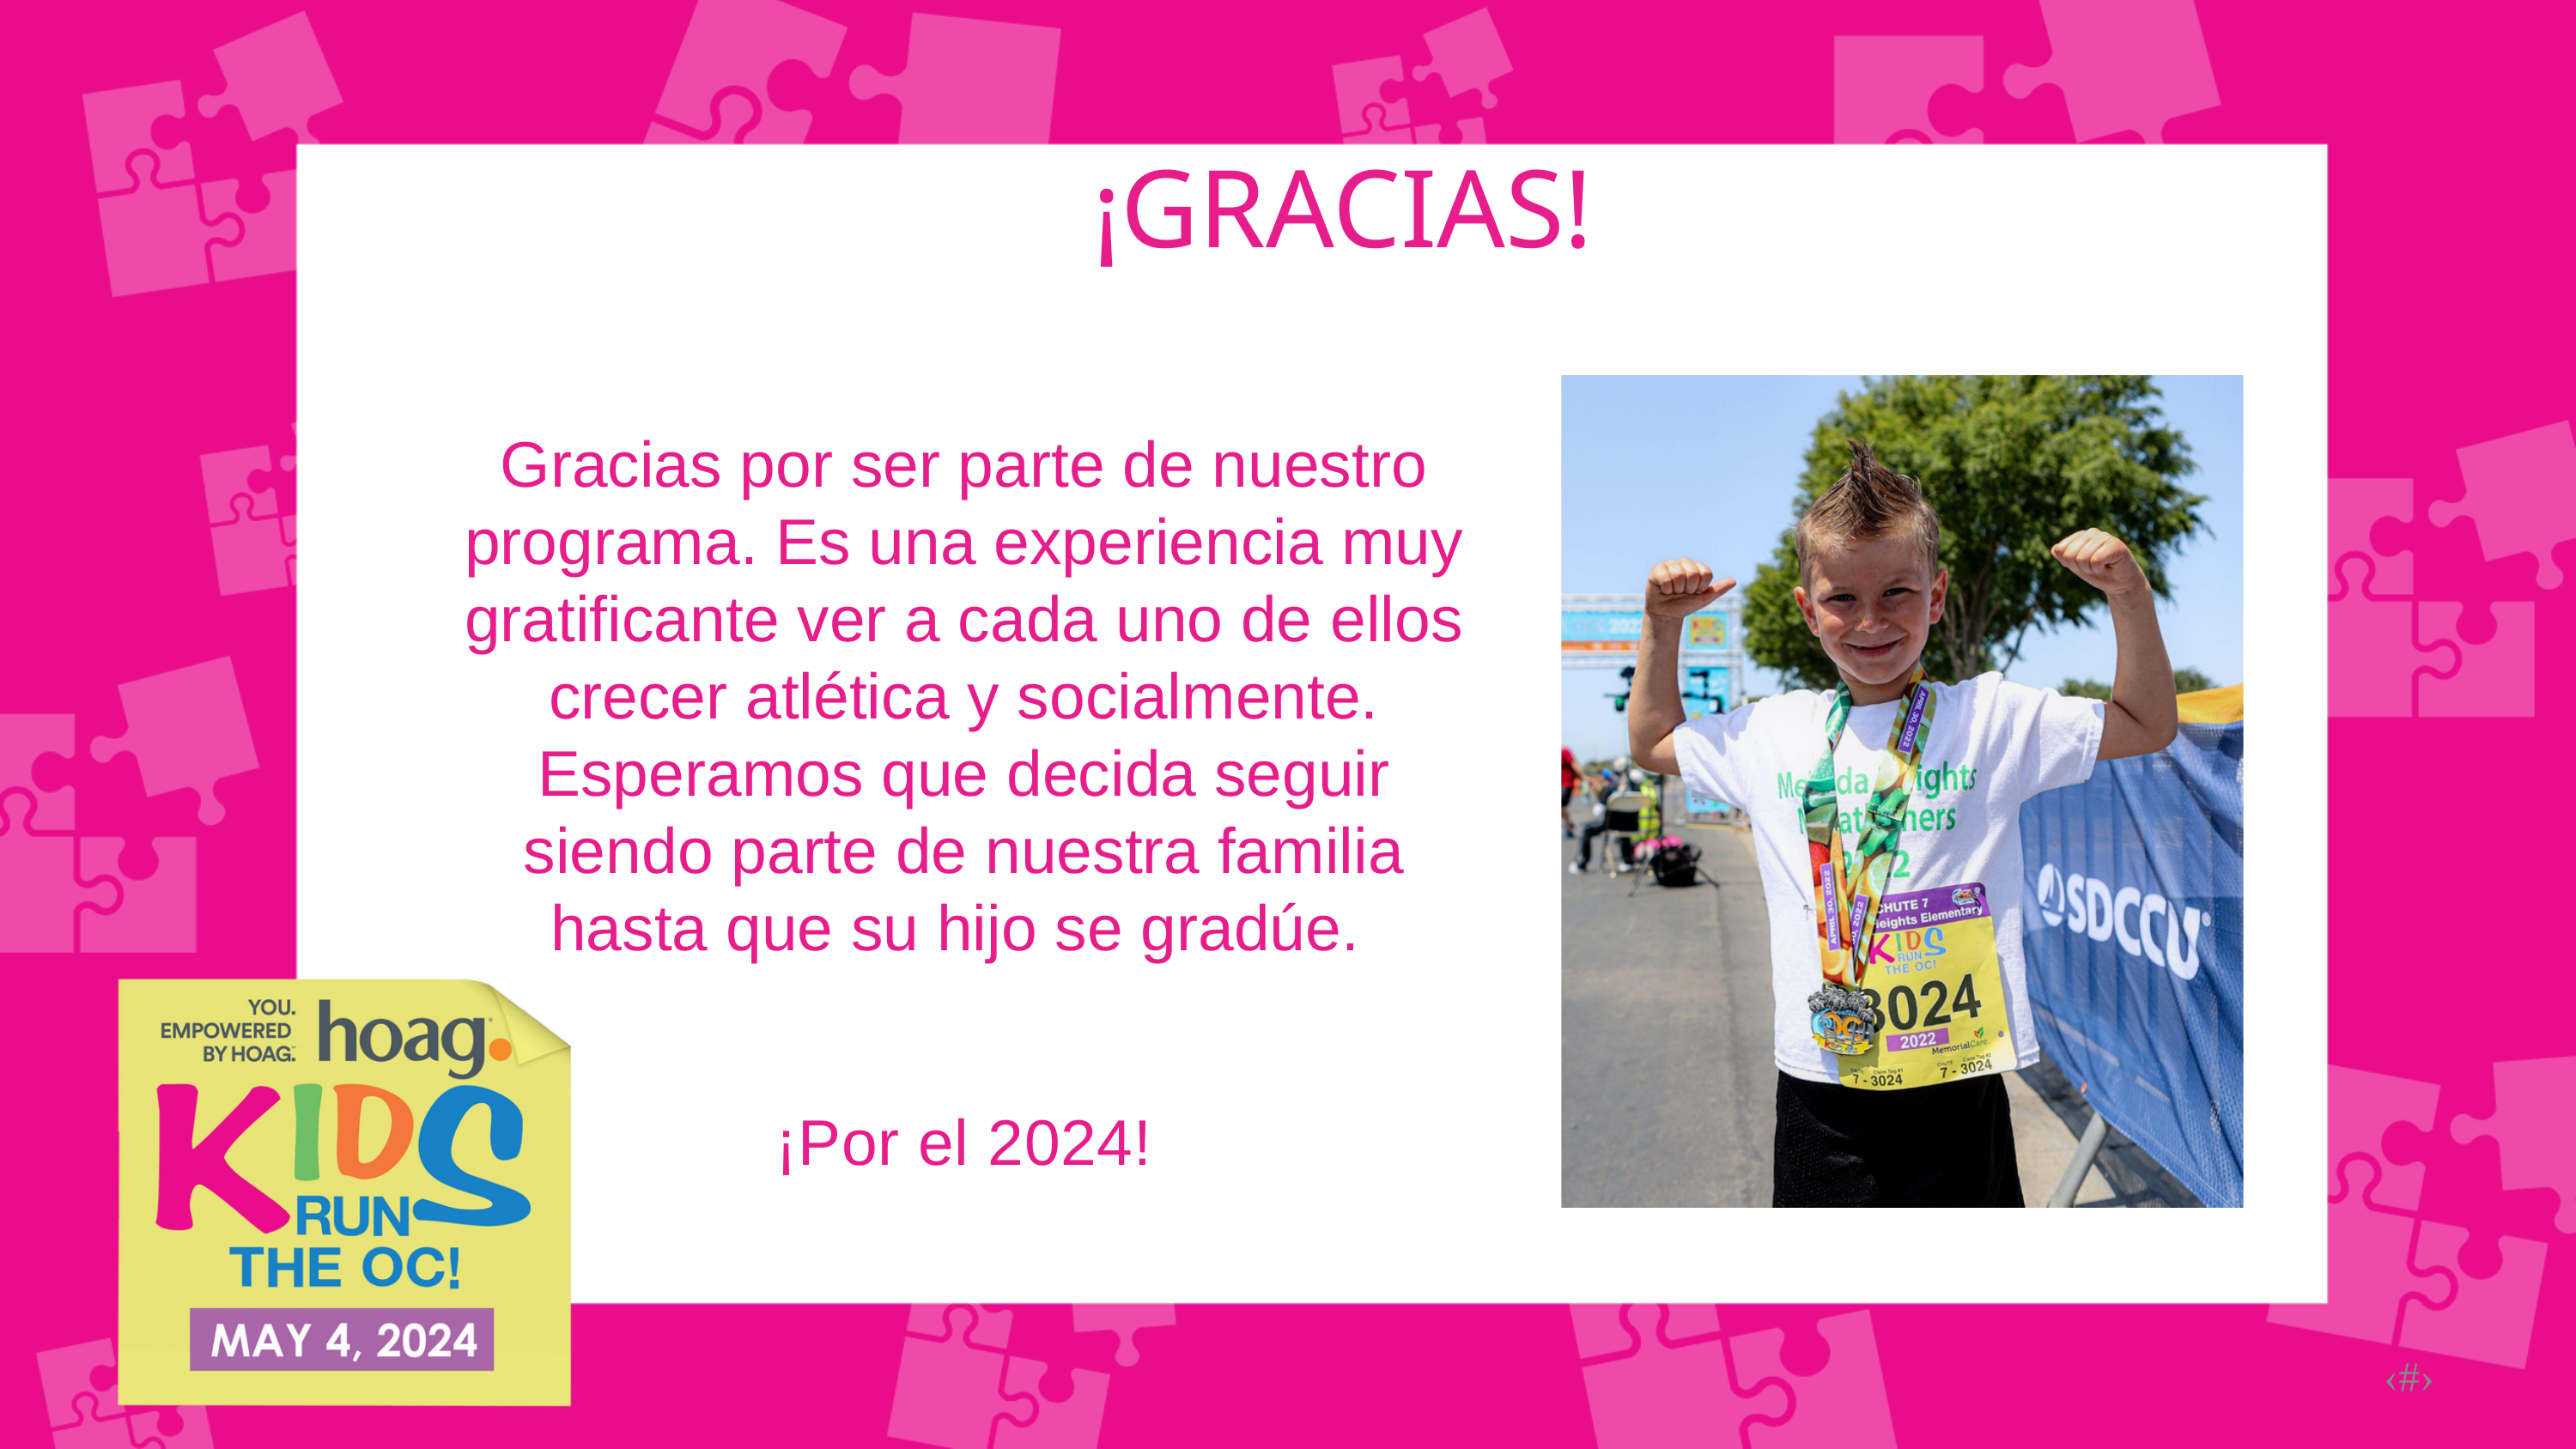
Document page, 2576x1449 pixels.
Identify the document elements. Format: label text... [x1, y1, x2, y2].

text_box Gracias por ser parte de nuestro programa. Es una experiencia muy gratificante ver a cada uno de ellos crecer atlética y socialmente. Esperamos que decida seguir siendo parte de nuestra familia hasta que su hijo se gradúe. ¡Por el 2024! [442, 422, 1486, 1449]
text_box [76, 926, 599, 1449]
text_box ‹#› [1859, 1349, 2434, 1401]
text_box [1561, 375, 2244, 1208]
text_box [0, 0, 2576, 1449]
text_box ¡GRACIAS! [261, 140, 2426, 270]
